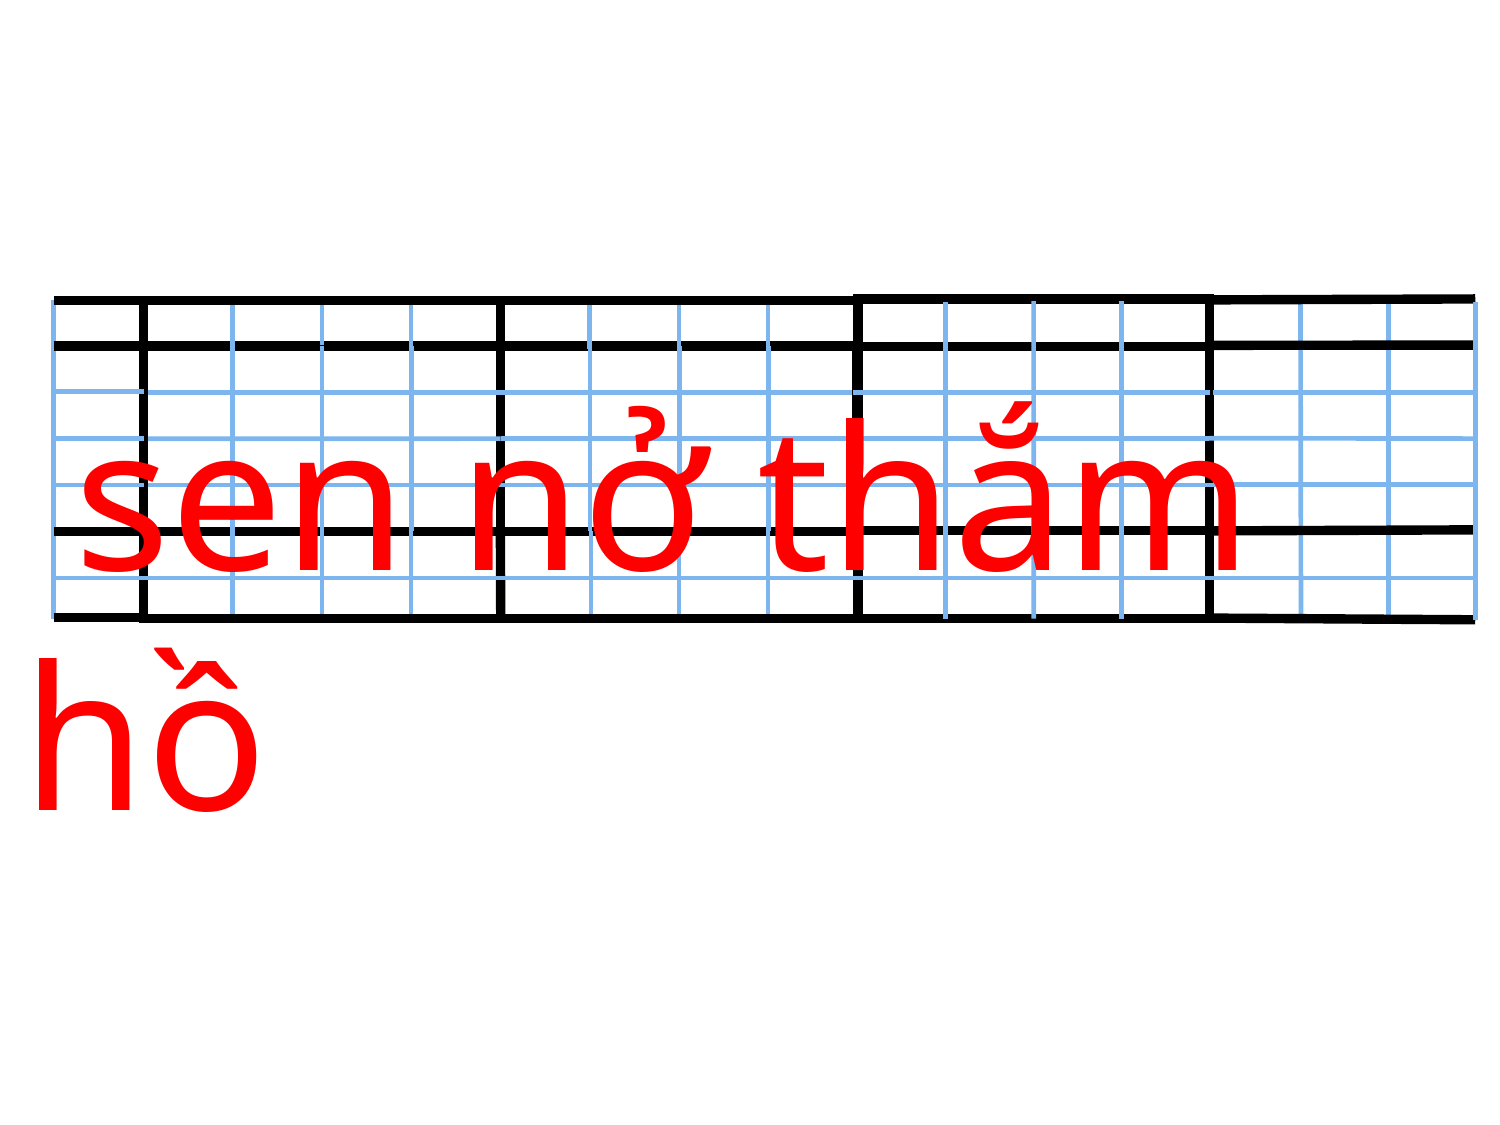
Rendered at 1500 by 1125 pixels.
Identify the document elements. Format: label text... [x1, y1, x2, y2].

text_box sen nở thắm hồ [8, 362, 1500, 788]
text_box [53, 298, 1476, 620]
